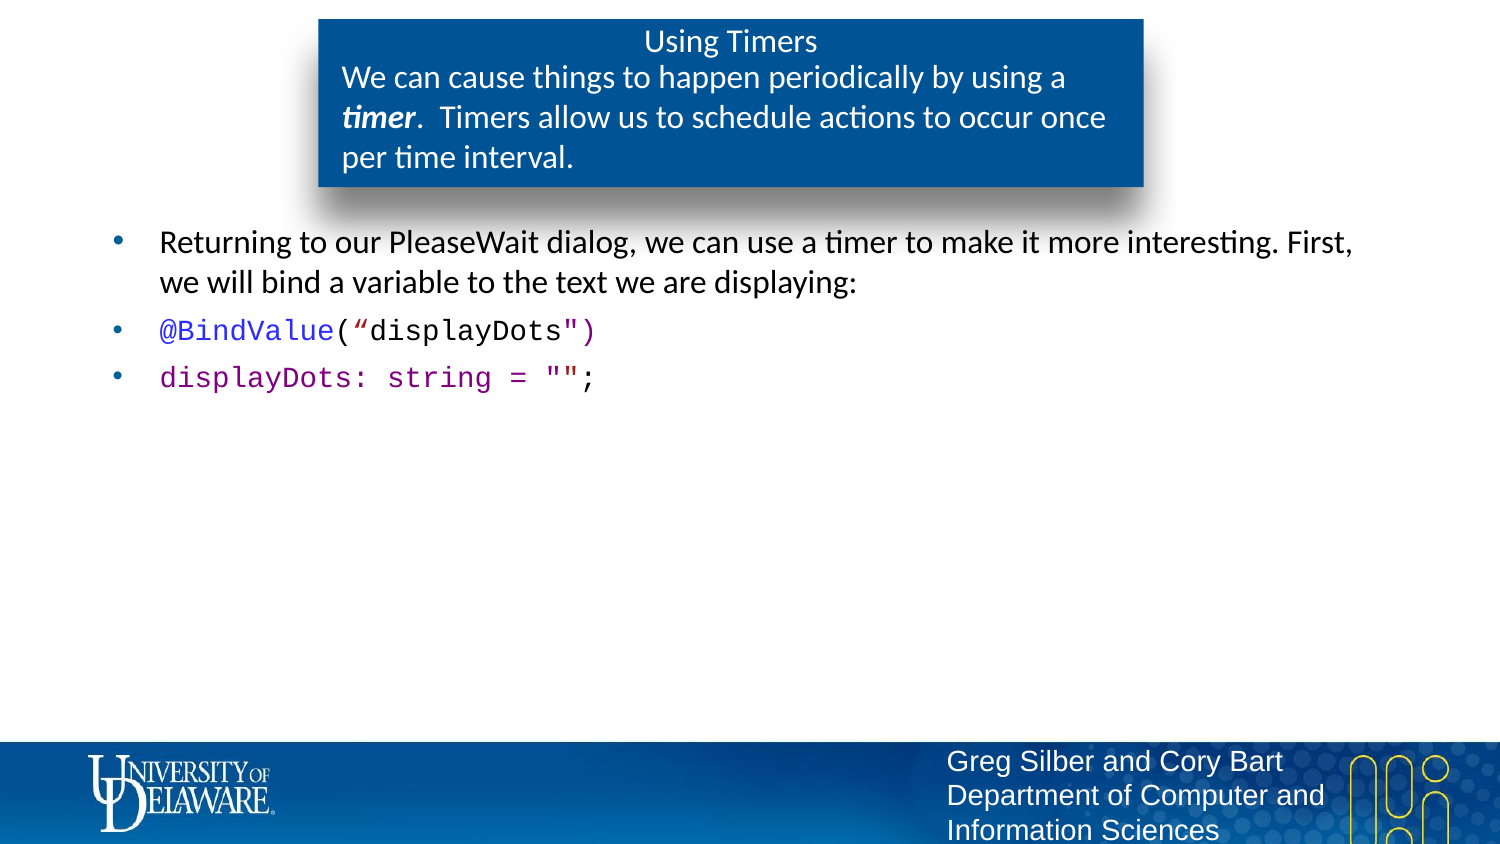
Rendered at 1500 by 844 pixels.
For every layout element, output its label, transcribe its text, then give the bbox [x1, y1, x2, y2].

list Returning to our PleaseWait dialog, we can use a timer to make it more interesting. First, we will bind a variable to the text we are displaying: @BindValue(“displayDots") displayDots: string = ""; [89, 212, 1411, 735]
title Using Timers [318, 19, 1144, 55]
picture [0, 0, 1500, 844]
list We can cause things to happen periodically by using a timer. Timers allow us to schedule actions to occur once per time interval. [318, 55, 1146, 186]
